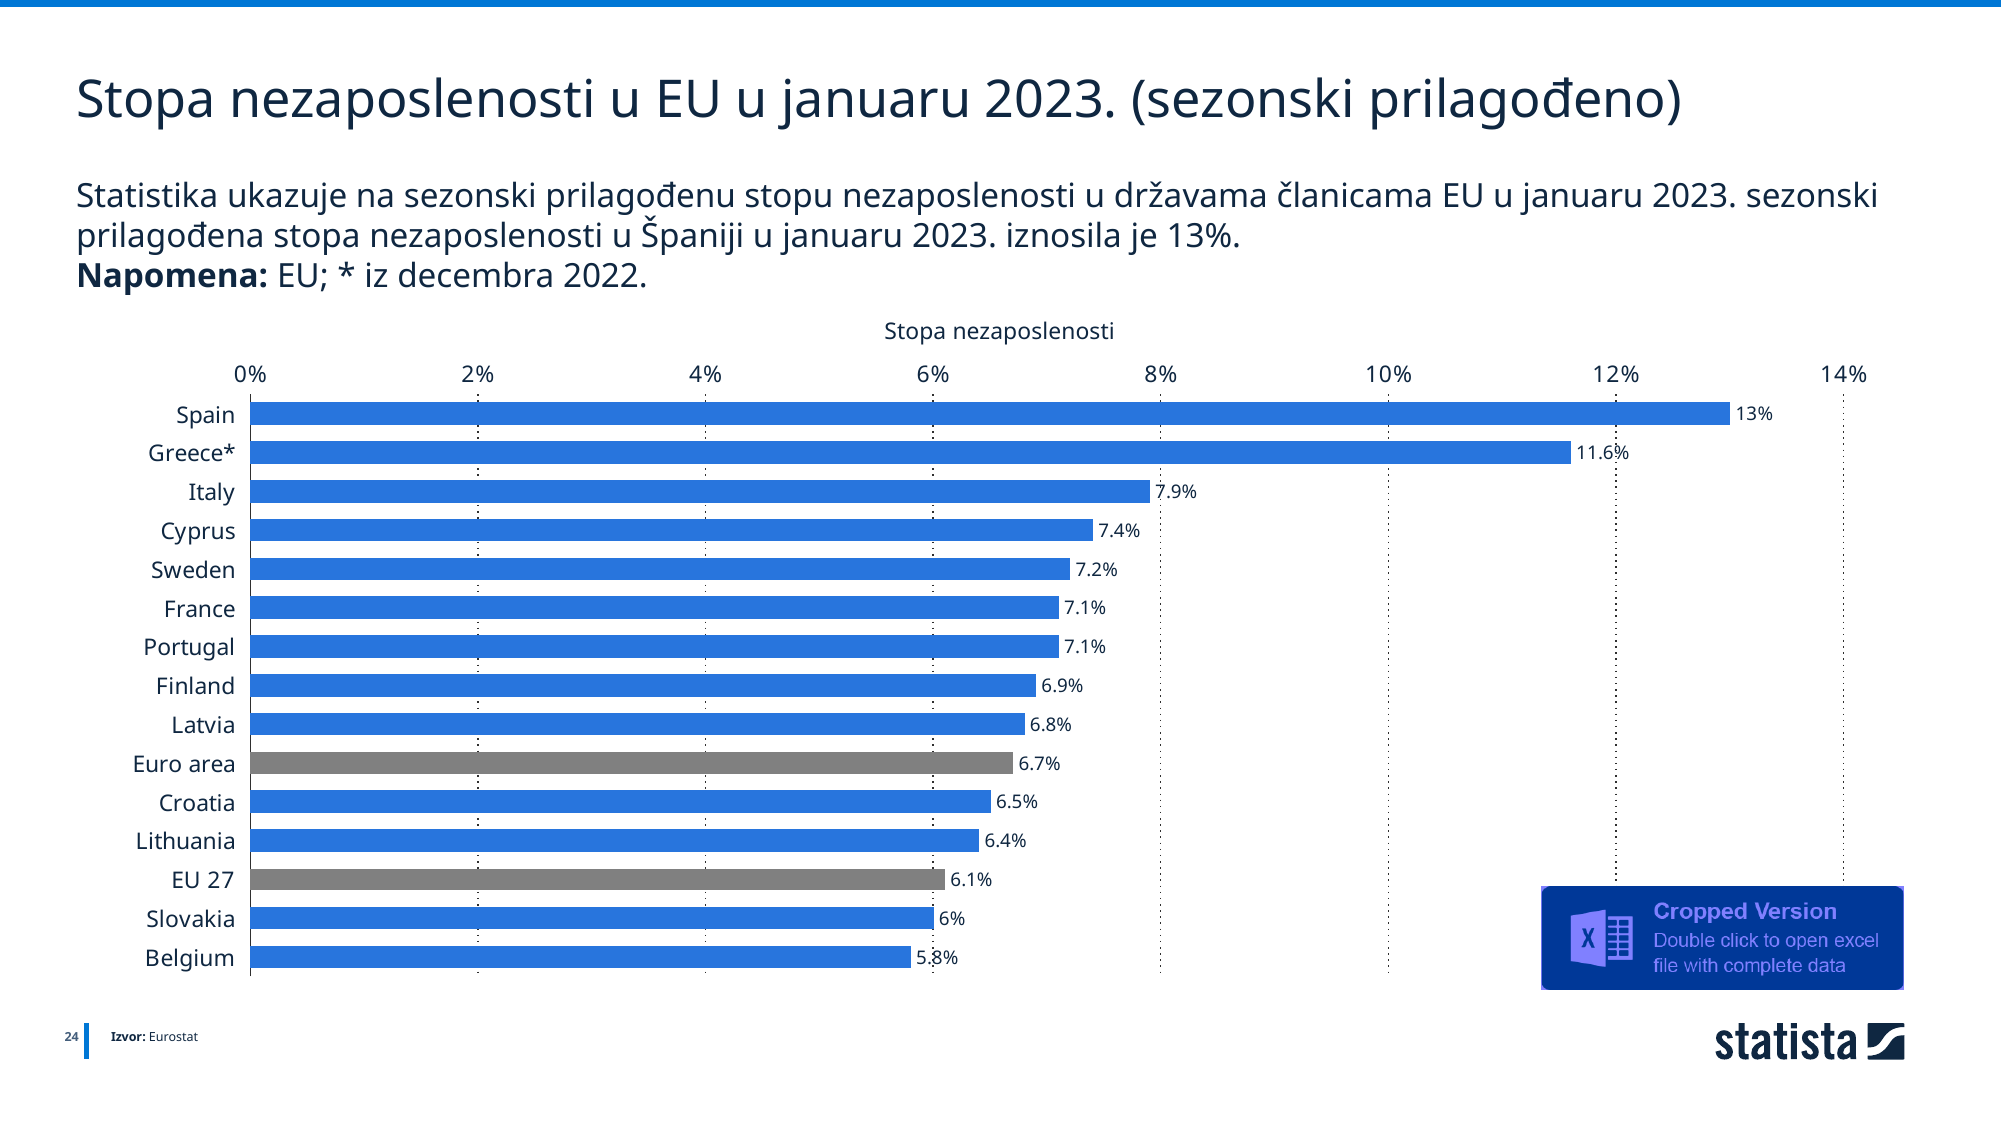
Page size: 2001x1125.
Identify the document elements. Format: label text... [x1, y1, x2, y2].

text_box [1713, 1021, 1907, 1062]
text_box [1541, 886, 1904, 990]
chart [96, 344, 1904, 990]
text_box [144, 1019, 1464, 1067]
text_box [0, 0, 2000, 9]
text_box Statistika ukazuje na sezonski prilagođenu stopu nezaposlenosti u državama članicama EU u januaru 2023. sezonski prilagođena stopa nezaposlenosti u Španiji u januaru 2023. iznosila je 13%. Napomena: EU; * iz decembra 2022. [60, 166, 1919, 259]
text_box Izvor: Eurostat [95, 1020, 1668, 1109]
text_box Stopa nezaposlenosti u EU u januaru 2023. (sezonski prilagođeno) [60, 16, 1919, 137]
text_box Stopa nezaposlenosti [837, 308, 1162, 344]
text_box 24 [0, 1020, 95, 1067]
